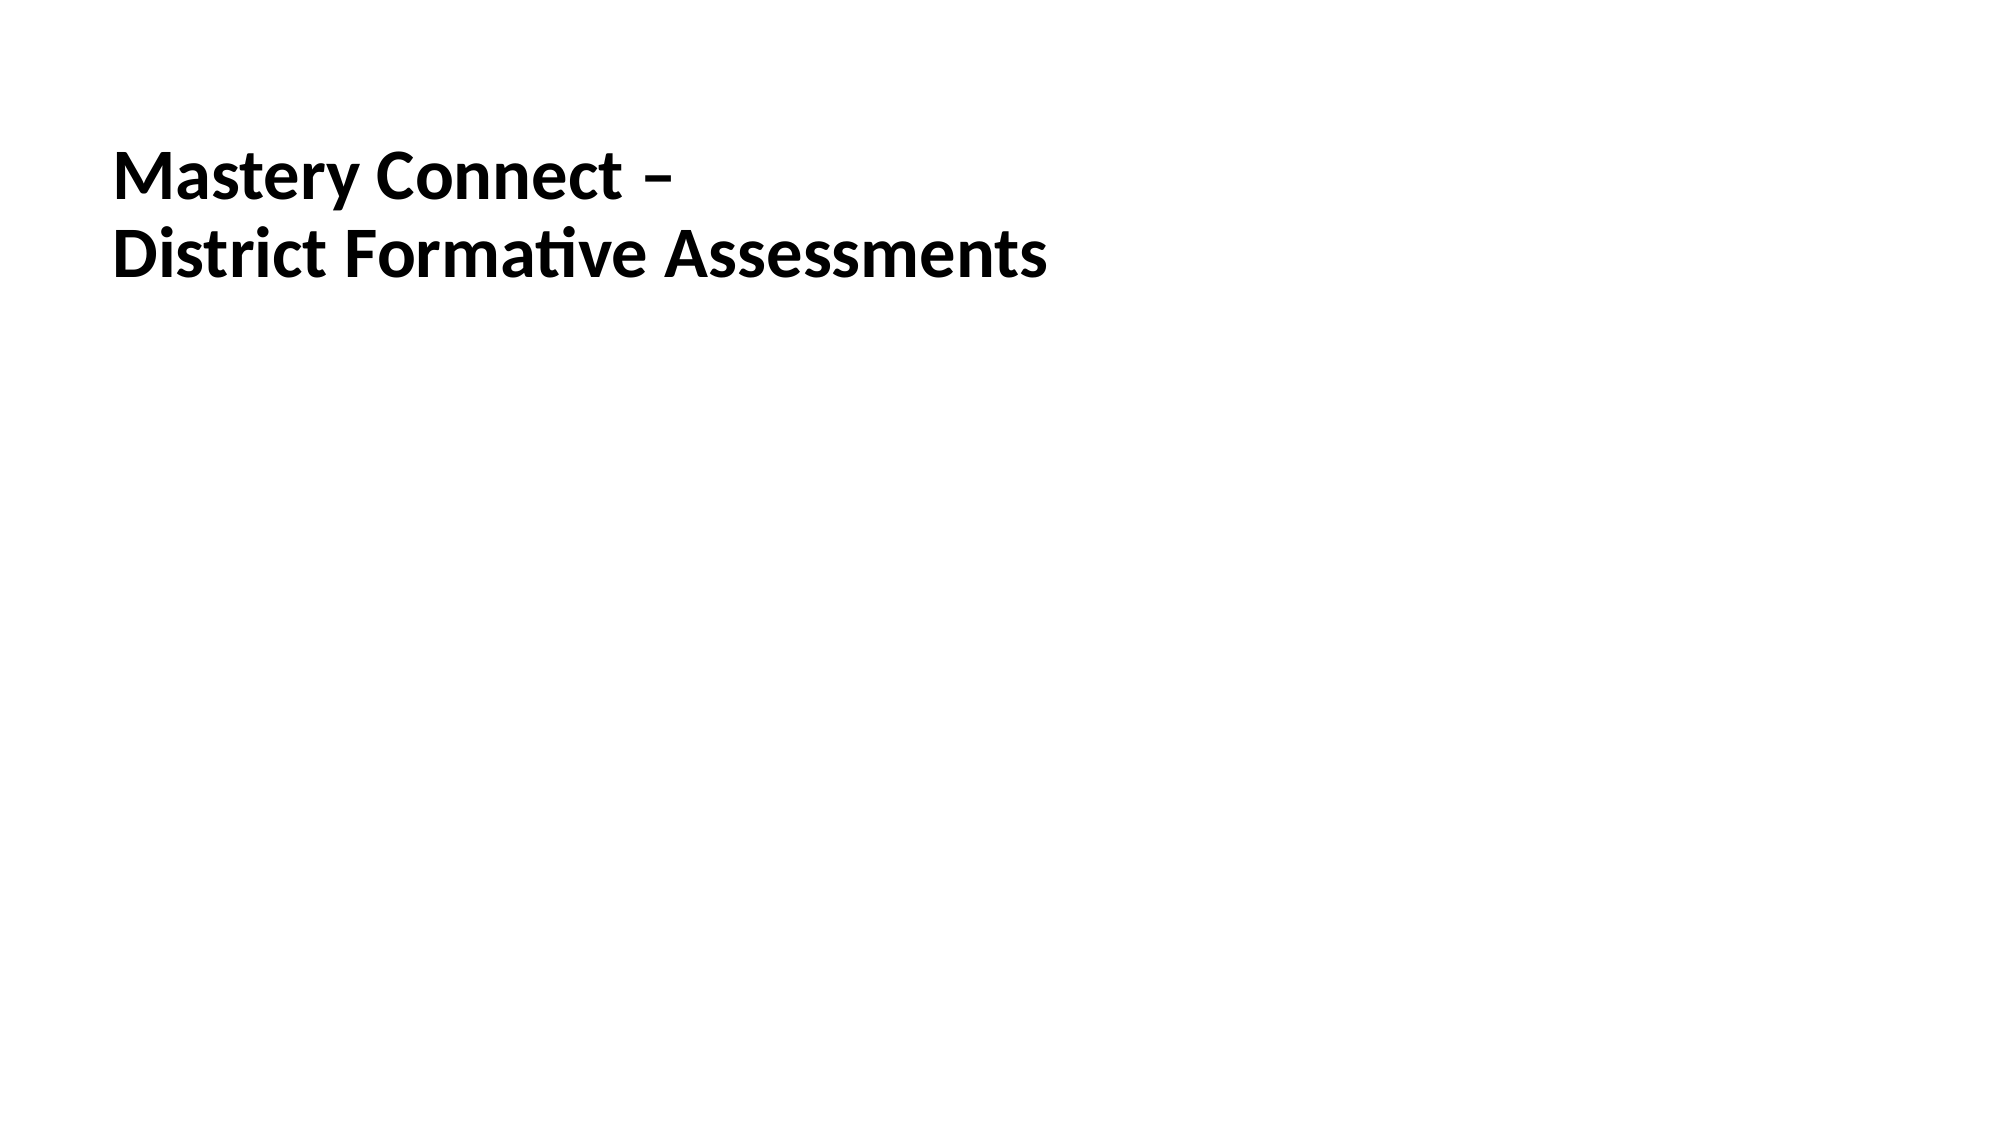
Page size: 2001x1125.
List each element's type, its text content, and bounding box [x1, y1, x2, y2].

text_box Mastery Connect – District Formative Assessments [97, 104, 1184, 326]
text_box [55, 52, 1236, 1020]
